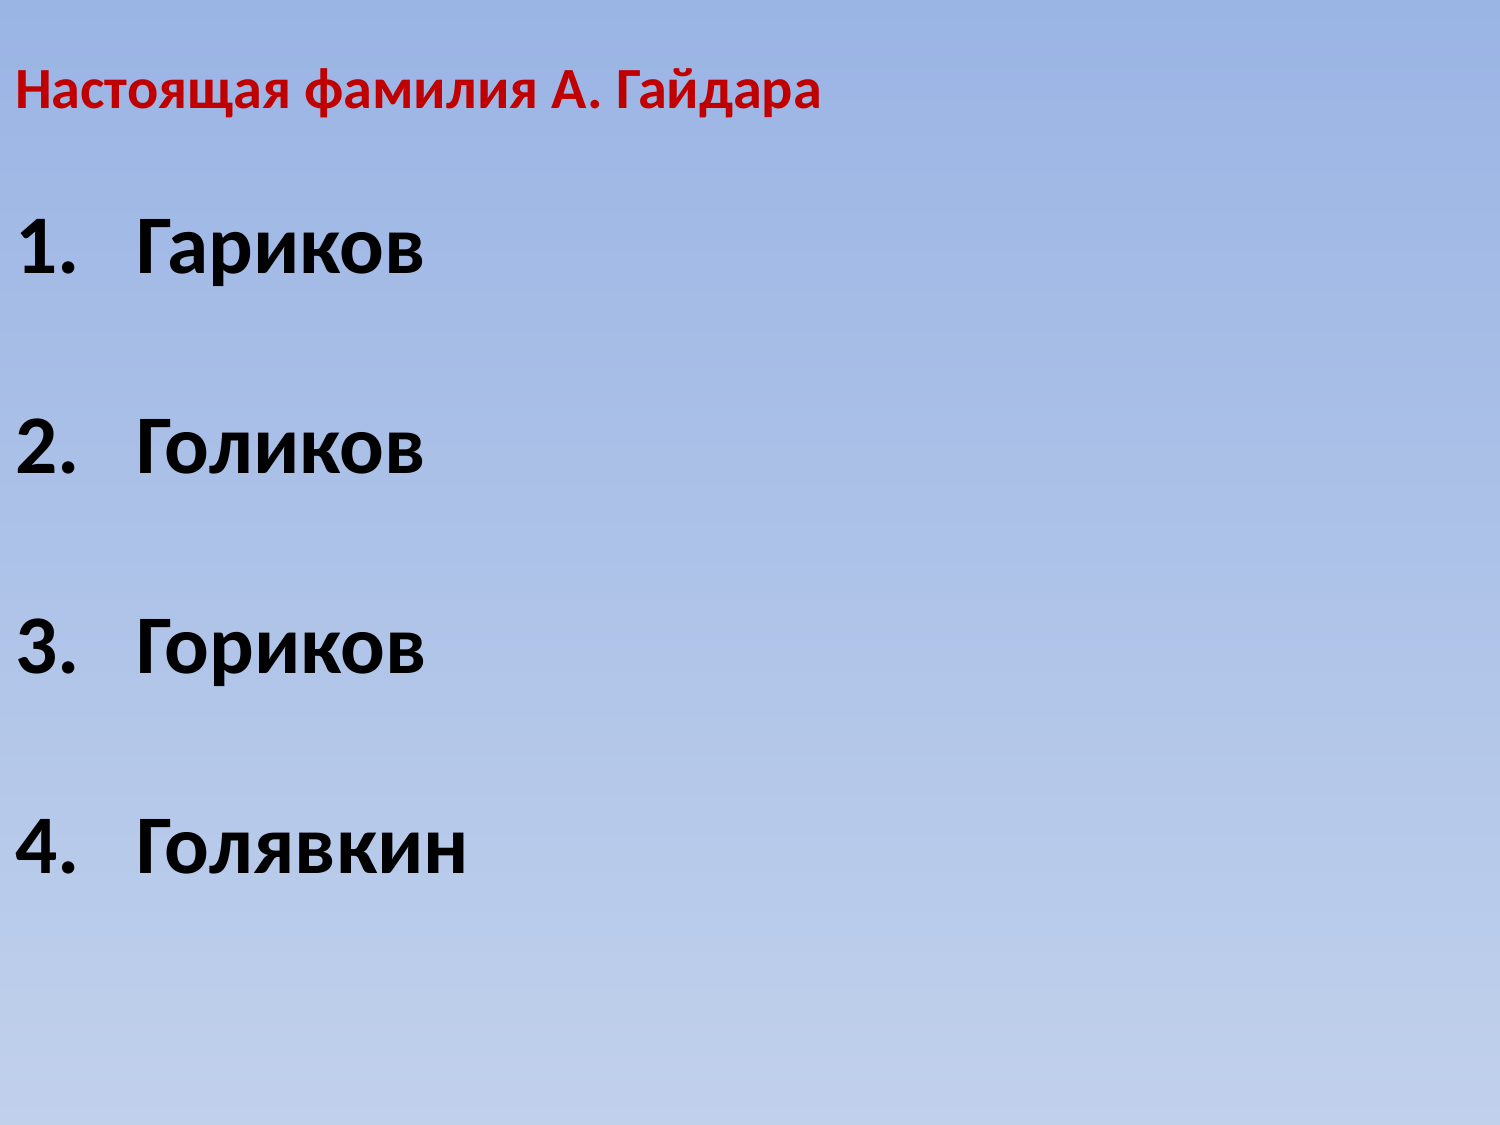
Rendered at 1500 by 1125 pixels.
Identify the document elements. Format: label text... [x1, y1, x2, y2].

text_box Настоящая фамилия А. Гайдара Гариков Голиков Гориков Голявкин [0, 42, 1500, 898]
